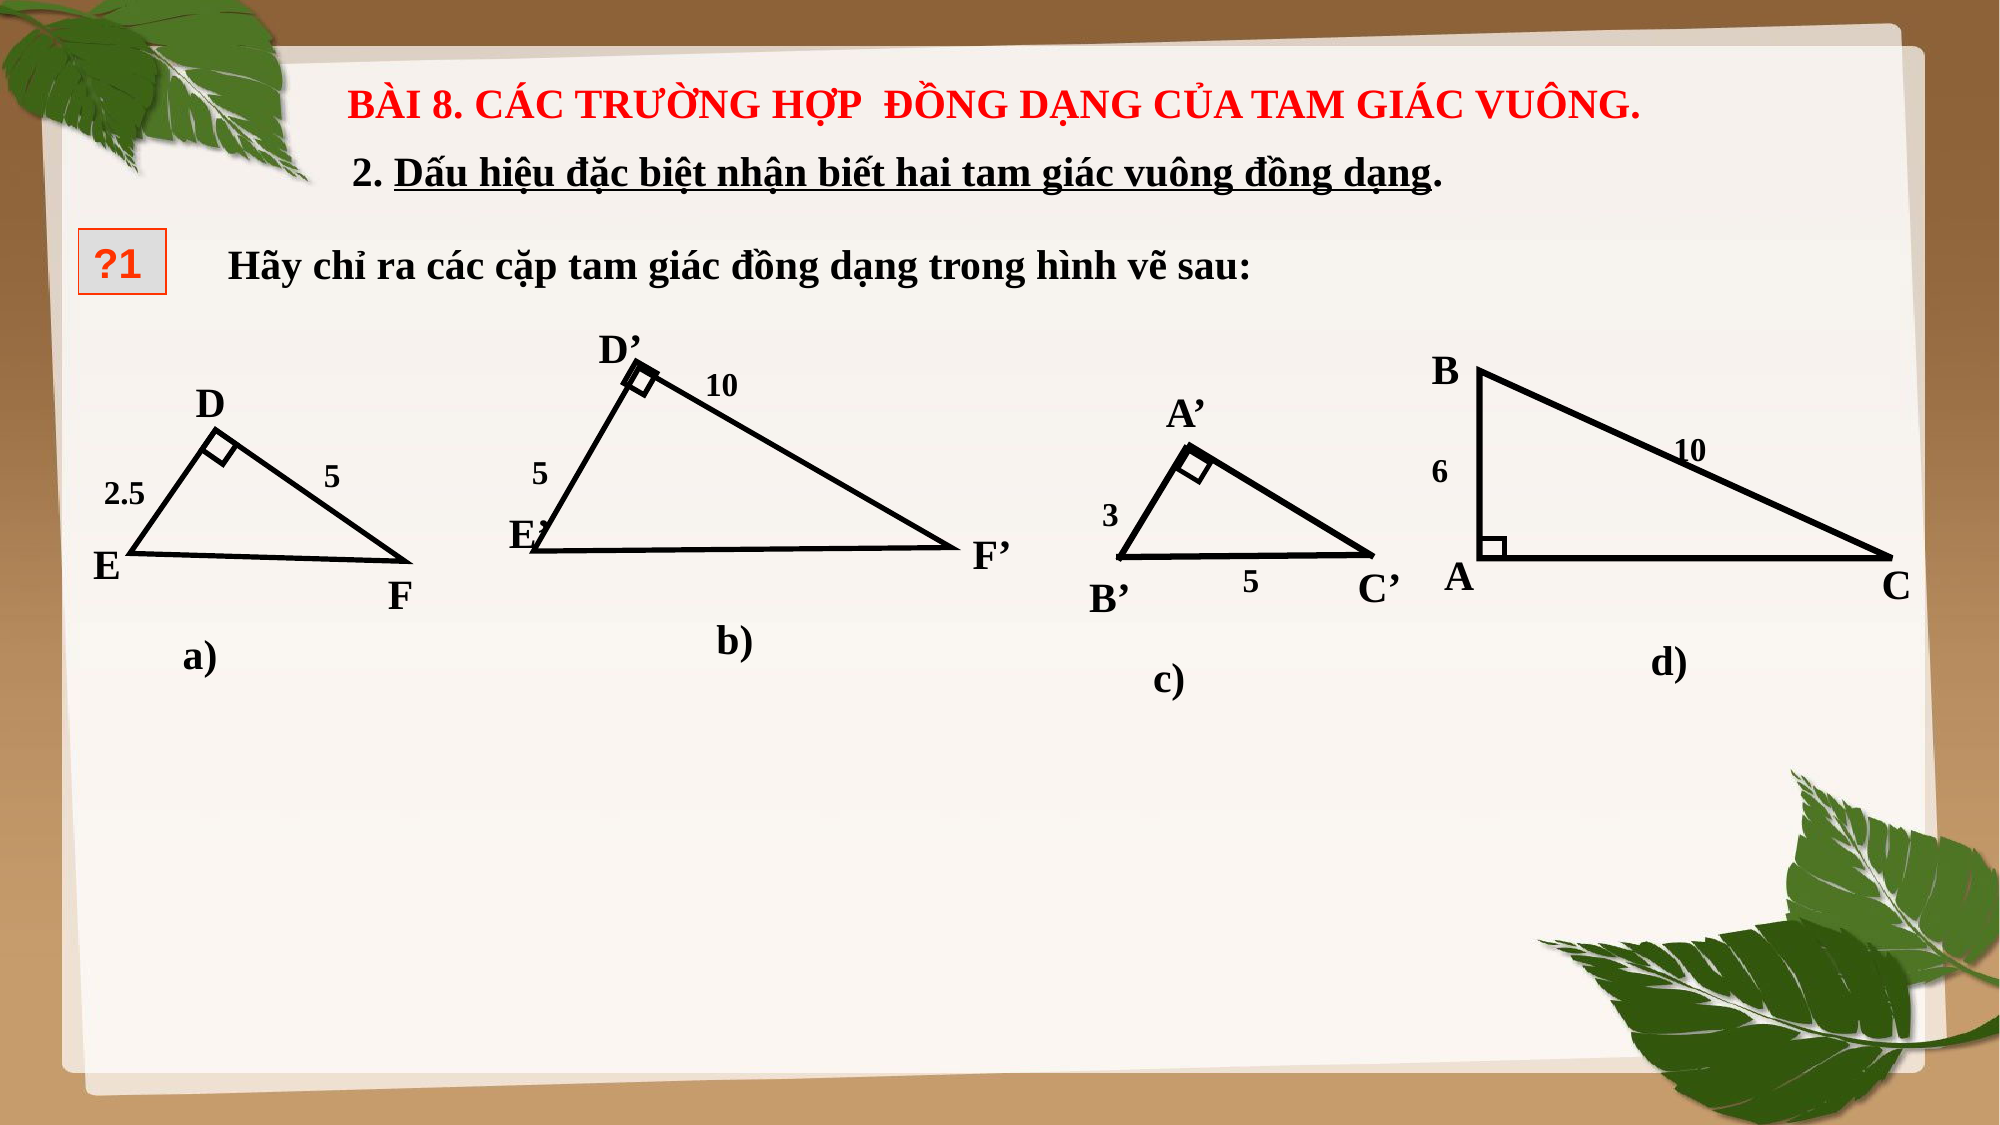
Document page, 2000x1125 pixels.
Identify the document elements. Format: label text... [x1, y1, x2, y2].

picture [0, 0, 2000, 69]
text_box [1416, 335, 1930, 692]
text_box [494, 314, 1034, 672]
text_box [1074, 378, 1433, 709]
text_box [78, 367, 438, 686]
text_box ?1 [78, 229, 166, 294]
text_box Hãy chỉ ra các cặp tam giác đồng dạng trong hình vẽ sau: [118, 212, 1469, 313]
text_box BÀI 8. CÁC TRƯỜNG HỢP ĐỒNG DẠNG CỦA TAM GIÁC VUÔNG. [0, 69, 2000, 134]
picture [0, 134, 2000, 1125]
text_box 2. Dấu hiệu đặc biệt nhận biết hai tam giác vuông đồng dạng. [337, 137, 1922, 203]
